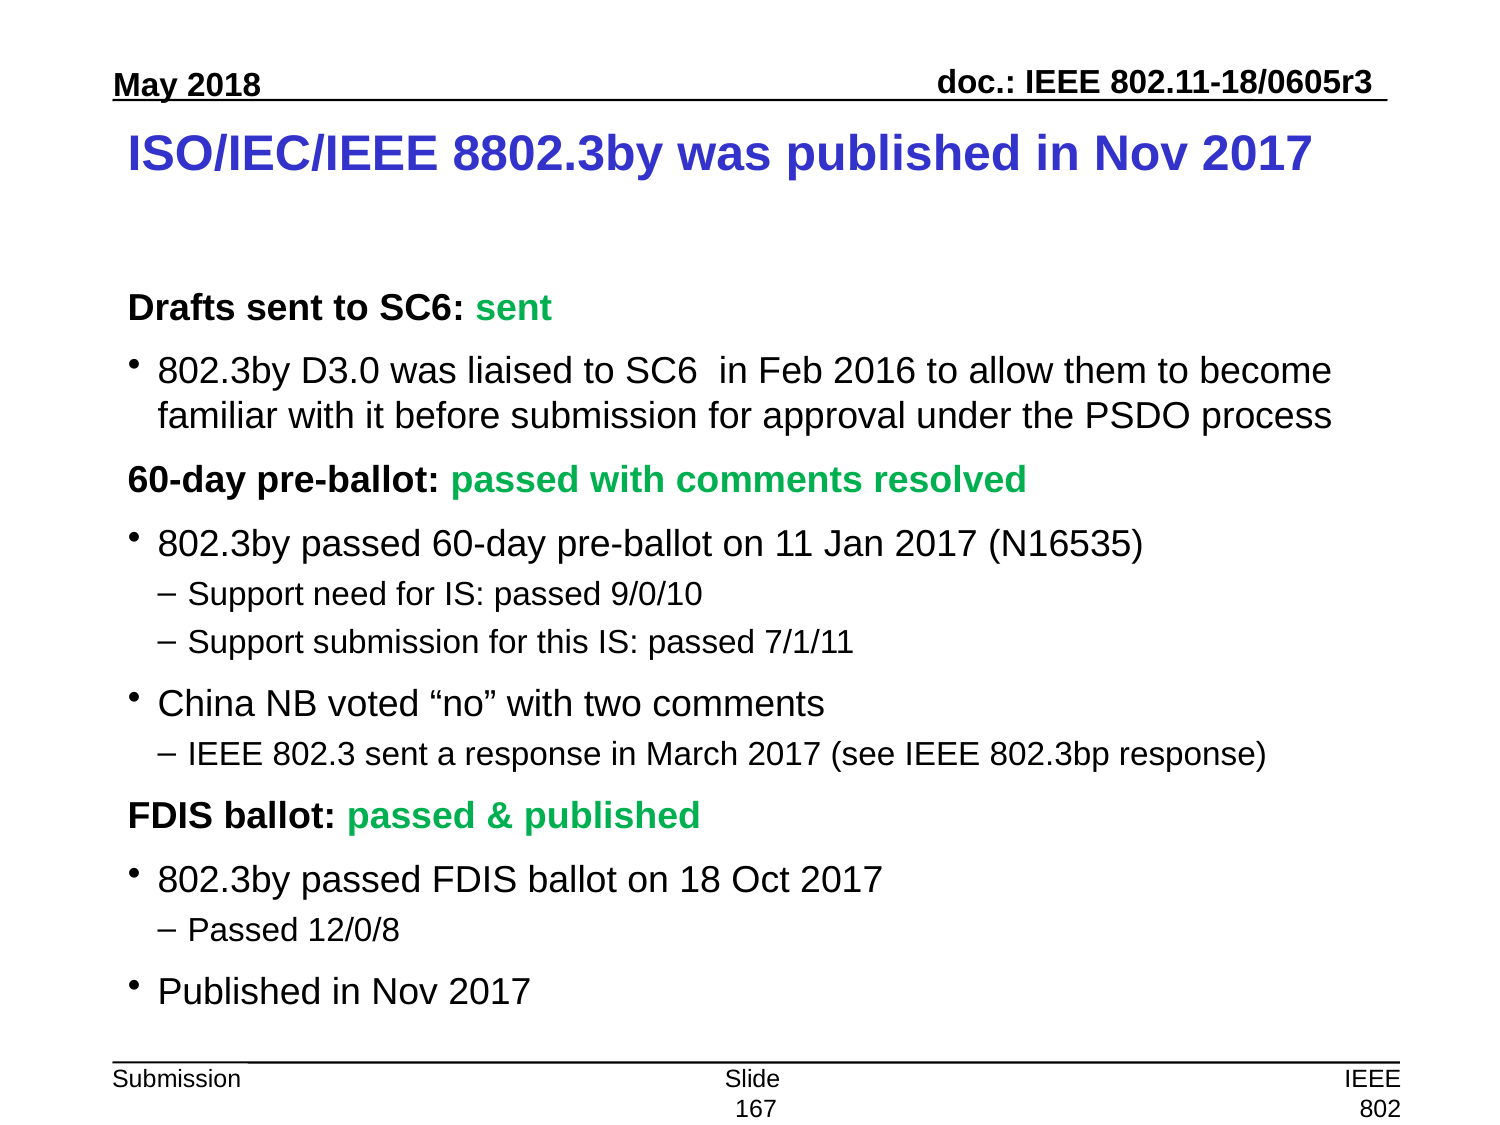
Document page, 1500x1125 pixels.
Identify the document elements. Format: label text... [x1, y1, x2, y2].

footer IEEE 802 [1320, 1061, 1402, 1093]
slide_number Slide 167 [709, 1061, 803, 1093]
list Drafts sent to SC6: sent 802.3by D3.0 was liaised to SC6 in Feb 2016 to allow them to become familiar with it before submission for approval under the PSDO process 60-day pre-ballot: passed with comments resolved 802.3by passed 60-day pre-ballot on 11 Jan 2017 (N16535) Support need for IS: passed 9/0/10 Support submission for this IS: passed 7/1/11 China NB voted “no” with two comments IEEE 802.3 sent a response in March 2017 (see IEEE 802.3bp response) FDIS ballot: passed & published 802.3by passed FDIS ballot on 18 Oct 2017 Passed 12/0/8 Published in Nov 2017 [112, 275, 1388, 950]
title ISO/IEC/IEEE 8802.3by was published in Nov 2017 [112, 112, 1388, 275]
